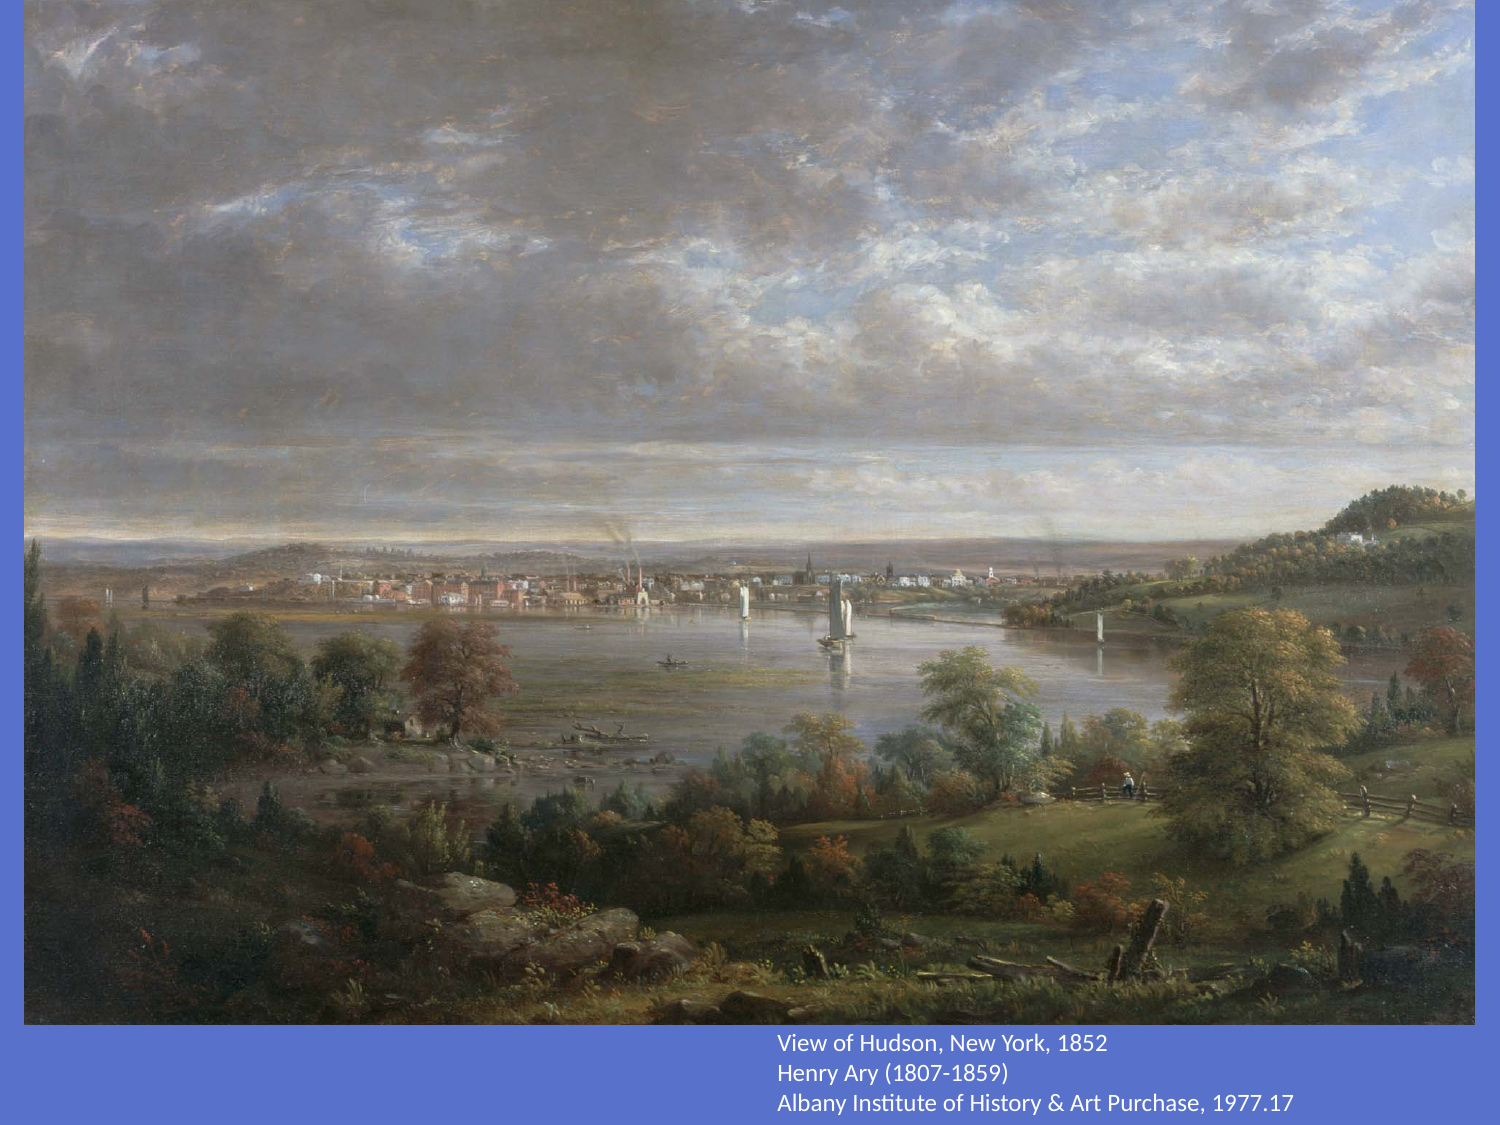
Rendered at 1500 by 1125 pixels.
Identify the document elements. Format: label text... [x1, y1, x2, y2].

text_box View of Hudson, New York, 1852 Henry Ary (1807-1859) Albany Institute of History & Art Purchase, 1977.17 [762, 1033, 1375, 1124]
picture [24, 0, 1476, 1026]
